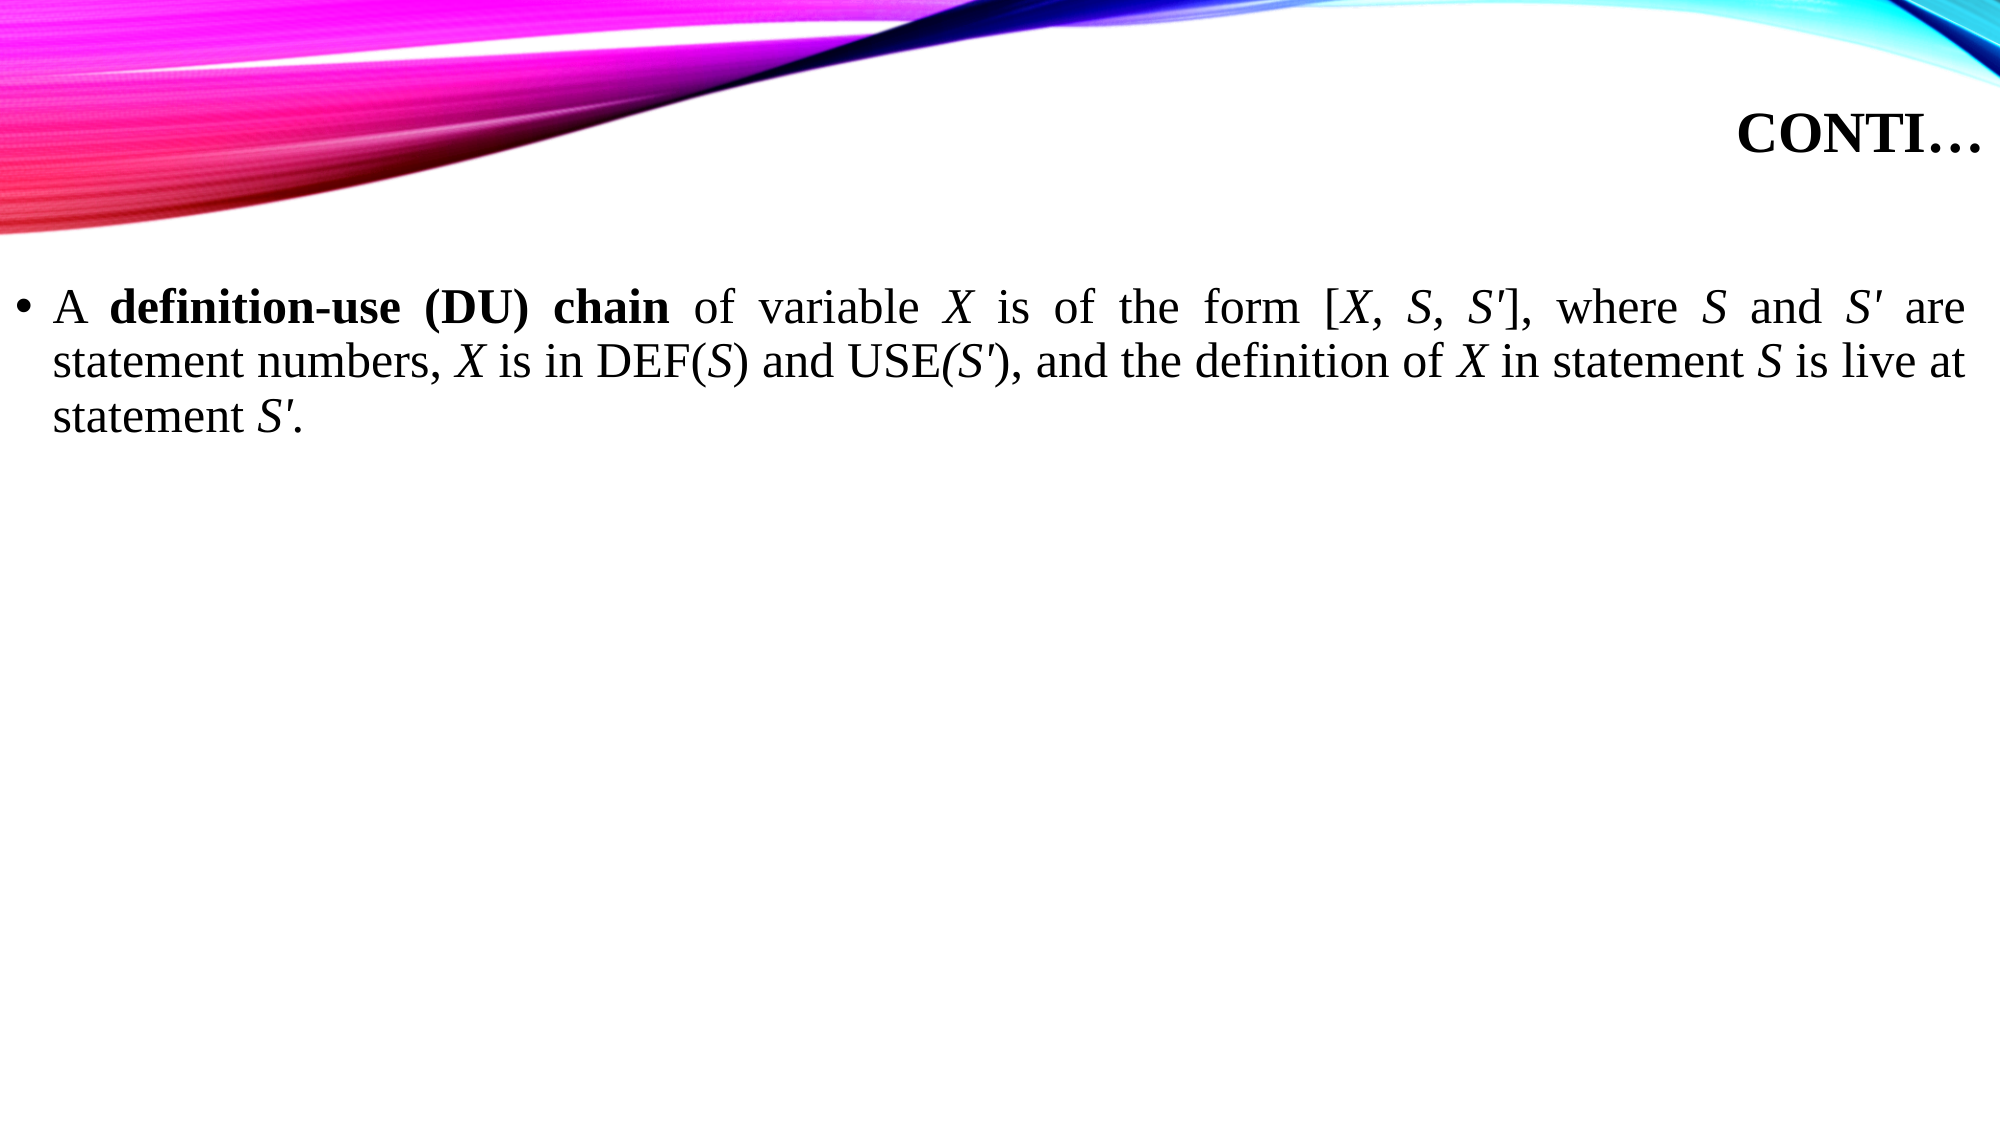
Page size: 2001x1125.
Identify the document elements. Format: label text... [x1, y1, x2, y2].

title Conti… [587, 97, 2000, 169]
picture [1890, 0, 2000, 75]
picture [0, 0, 2000, 237]
picture [1910, 0, 2000, 45]
list A definition-use (DU) chain of variable X is of the form [X, S, S'], where S and S' are statement numbers, X is in DEF(S) and USE(S'), and the definition of X in statement S is live at statement S'. [0, 273, 1981, 1039]
